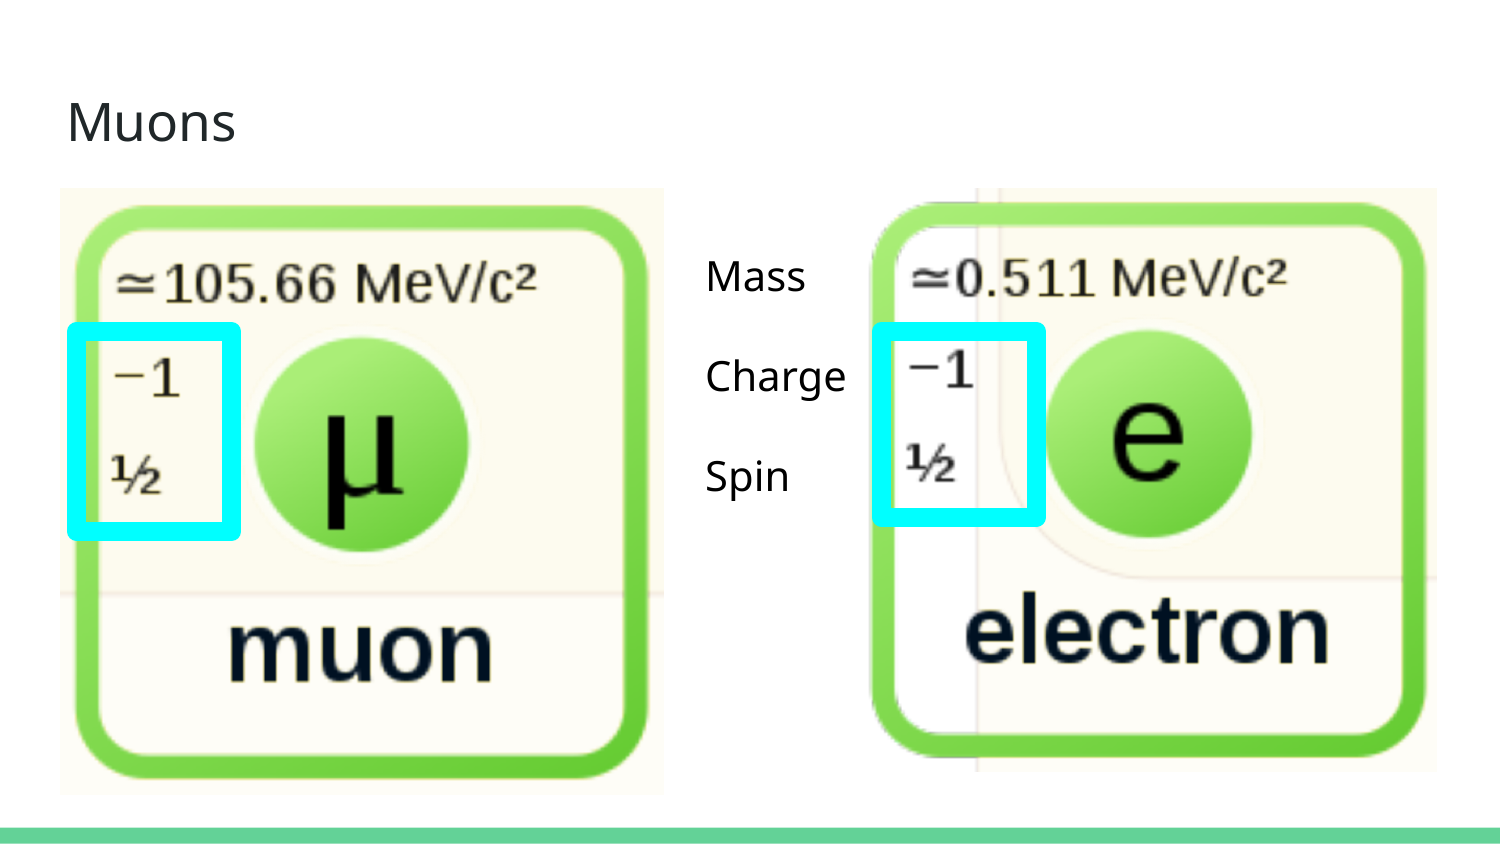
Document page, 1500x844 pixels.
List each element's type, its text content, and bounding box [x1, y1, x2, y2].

text_box Mass Charge Spin [690, 234, 846, 515]
title Muons [51, 72, 1449, 167]
picture [851, 188, 1438, 773]
picture [60, 188, 664, 795]
